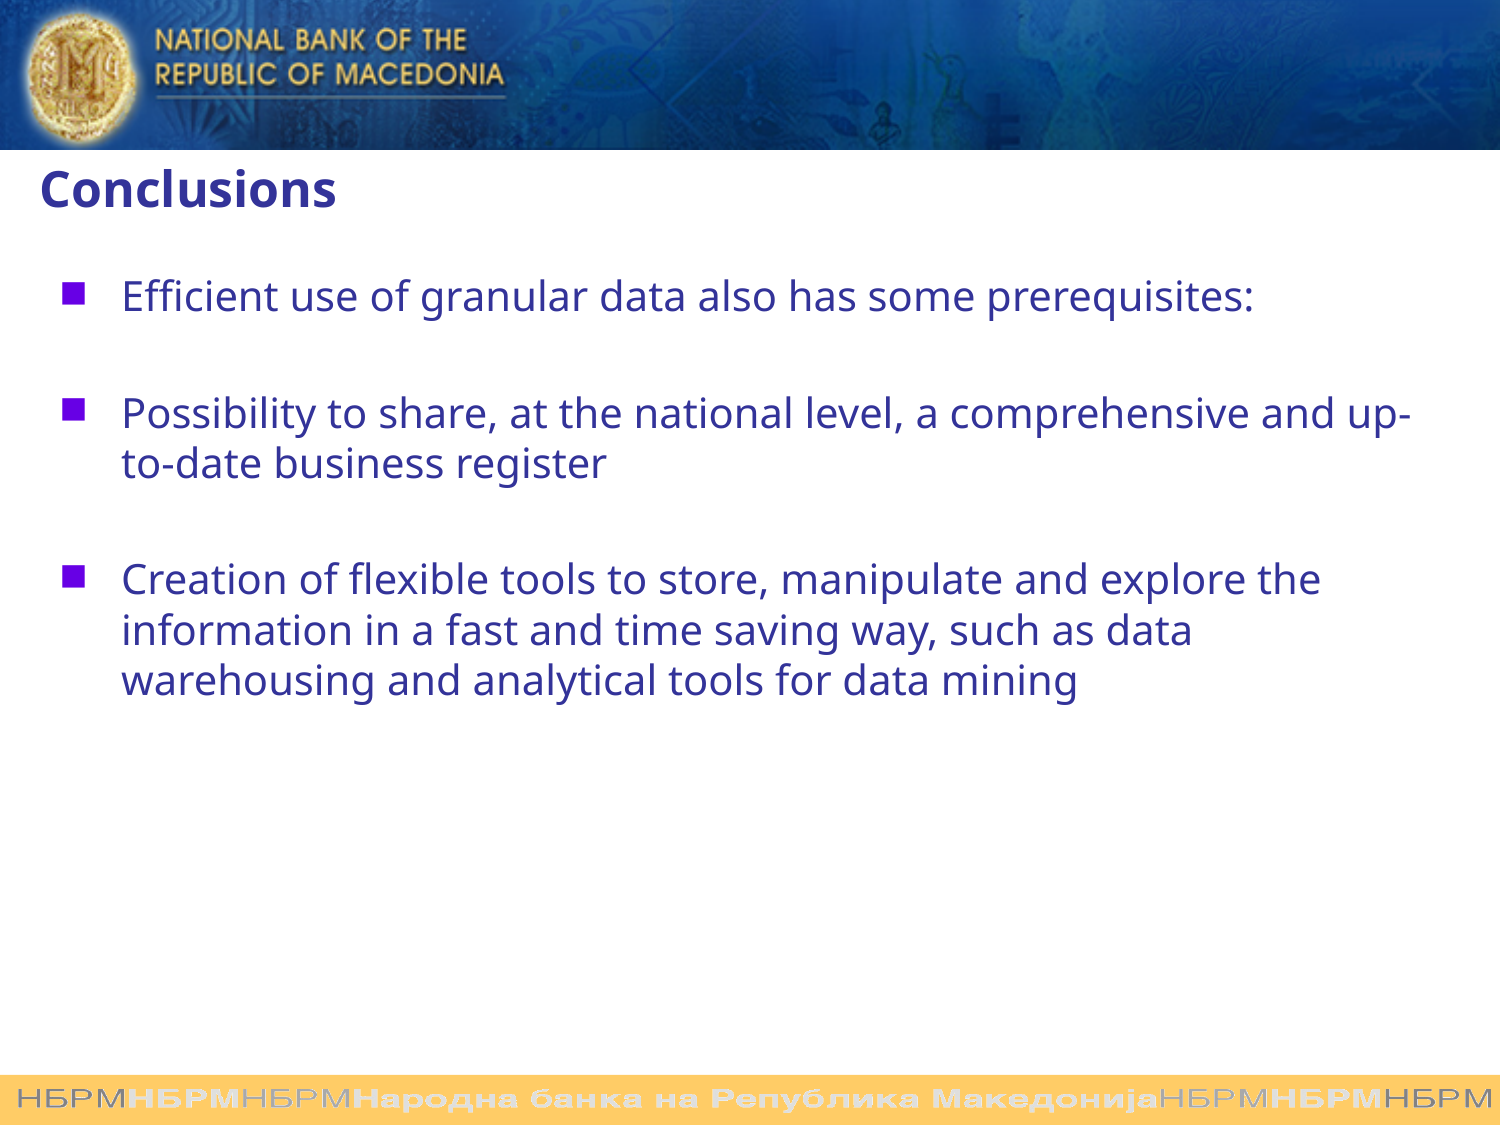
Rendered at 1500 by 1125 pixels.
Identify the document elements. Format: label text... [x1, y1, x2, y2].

title Conclusions [24, 149, 1350, 225]
list Efficient use of granular data also has some prerequisites: Possibility to share, at the national level, a comprehensive and up-to-date business register Creation of flexible tools to store, manipulate and explore the information in a fast and time saving way, such as data warehousing and analytical tools for data mining [50, 262, 1463, 1050]
picture [0, 0, 1500, 150]
picture [15, 1089, 1491, 1113]
